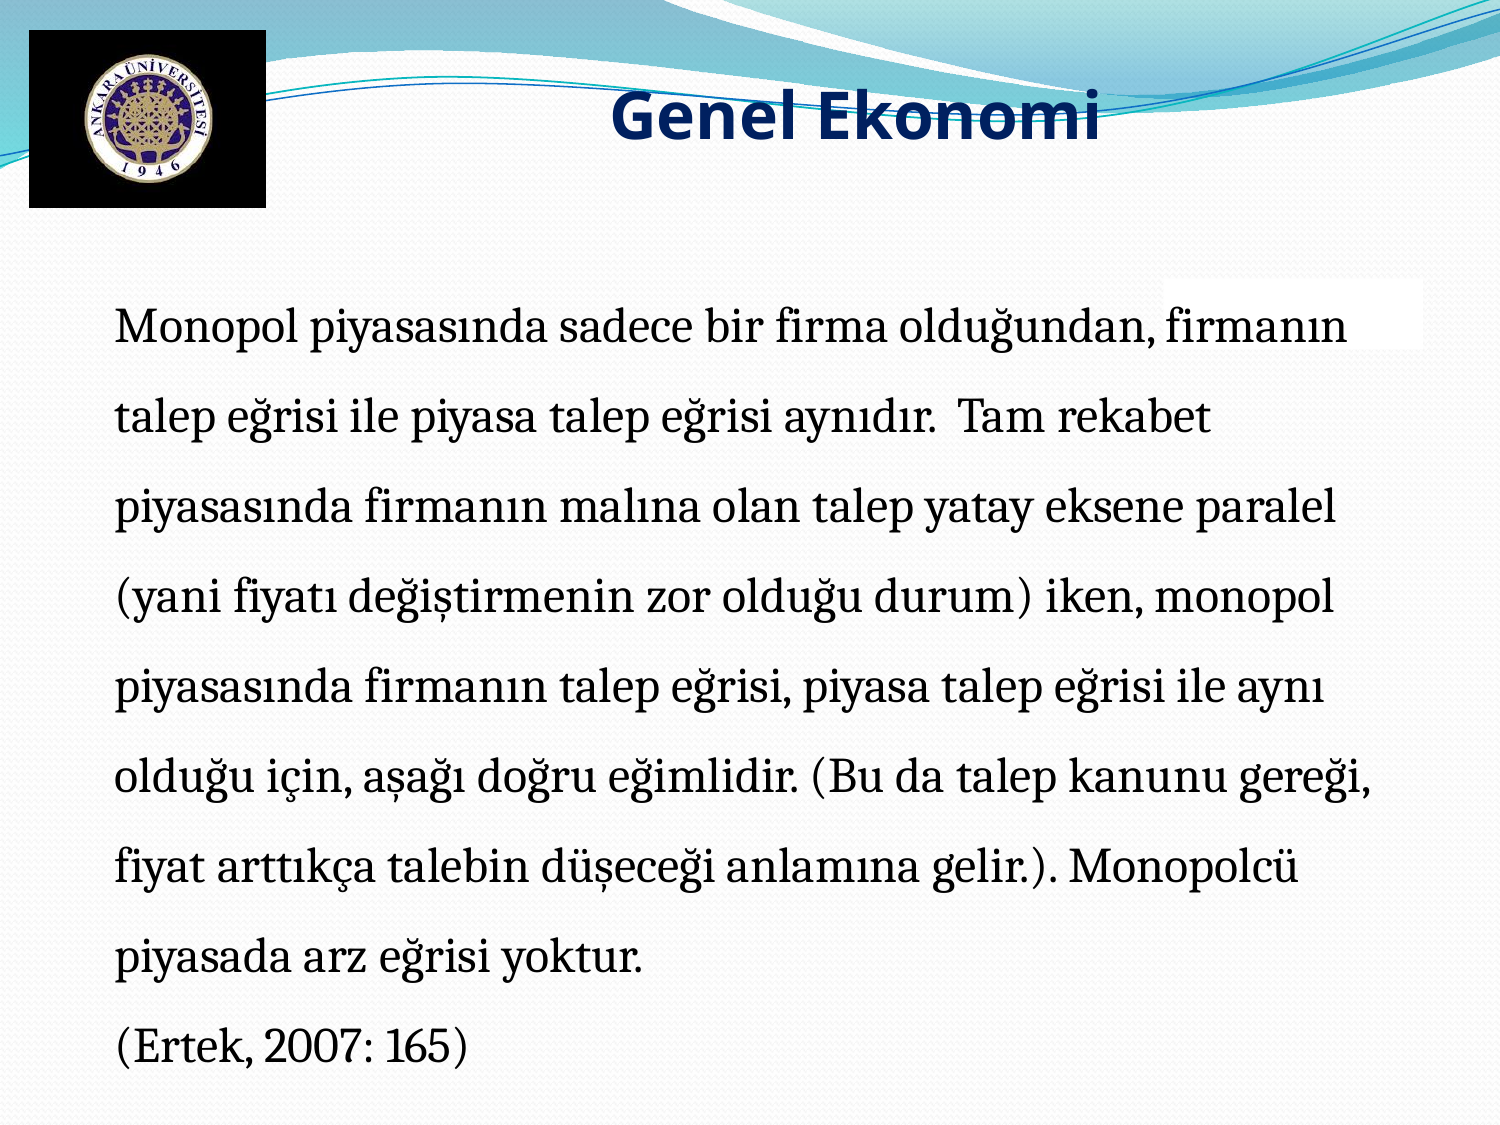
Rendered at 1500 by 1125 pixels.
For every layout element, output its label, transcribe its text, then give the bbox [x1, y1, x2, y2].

picture [29, 30, 266, 208]
text_box Monopol piyasasında sadece bir firma olduğundan, firmanın talep eğrisi ile piyasa talep eğrisi aynıdır. Tam rekabet piyasasında firmanın malına olan talep yatay eksene paralel (yani fiyatı değiştirmenin zor olduğu durum) iken, monopol piyasasında firmanın talep eğrisi, piyasa talep eğrisi ile aynı olduğu için, aşağı doğru eğimlidir. (Bu da talep kanunu gereği, fiyat arttıkça talebin düşeceği anlamına gelir.). Monopolcü piyasada arz eğrisi yoktur. (Ertek, 2007: 165) [100, 255, 1436, 1081]
text_box Genel Ekonomi [348, 66, 1365, 161]
